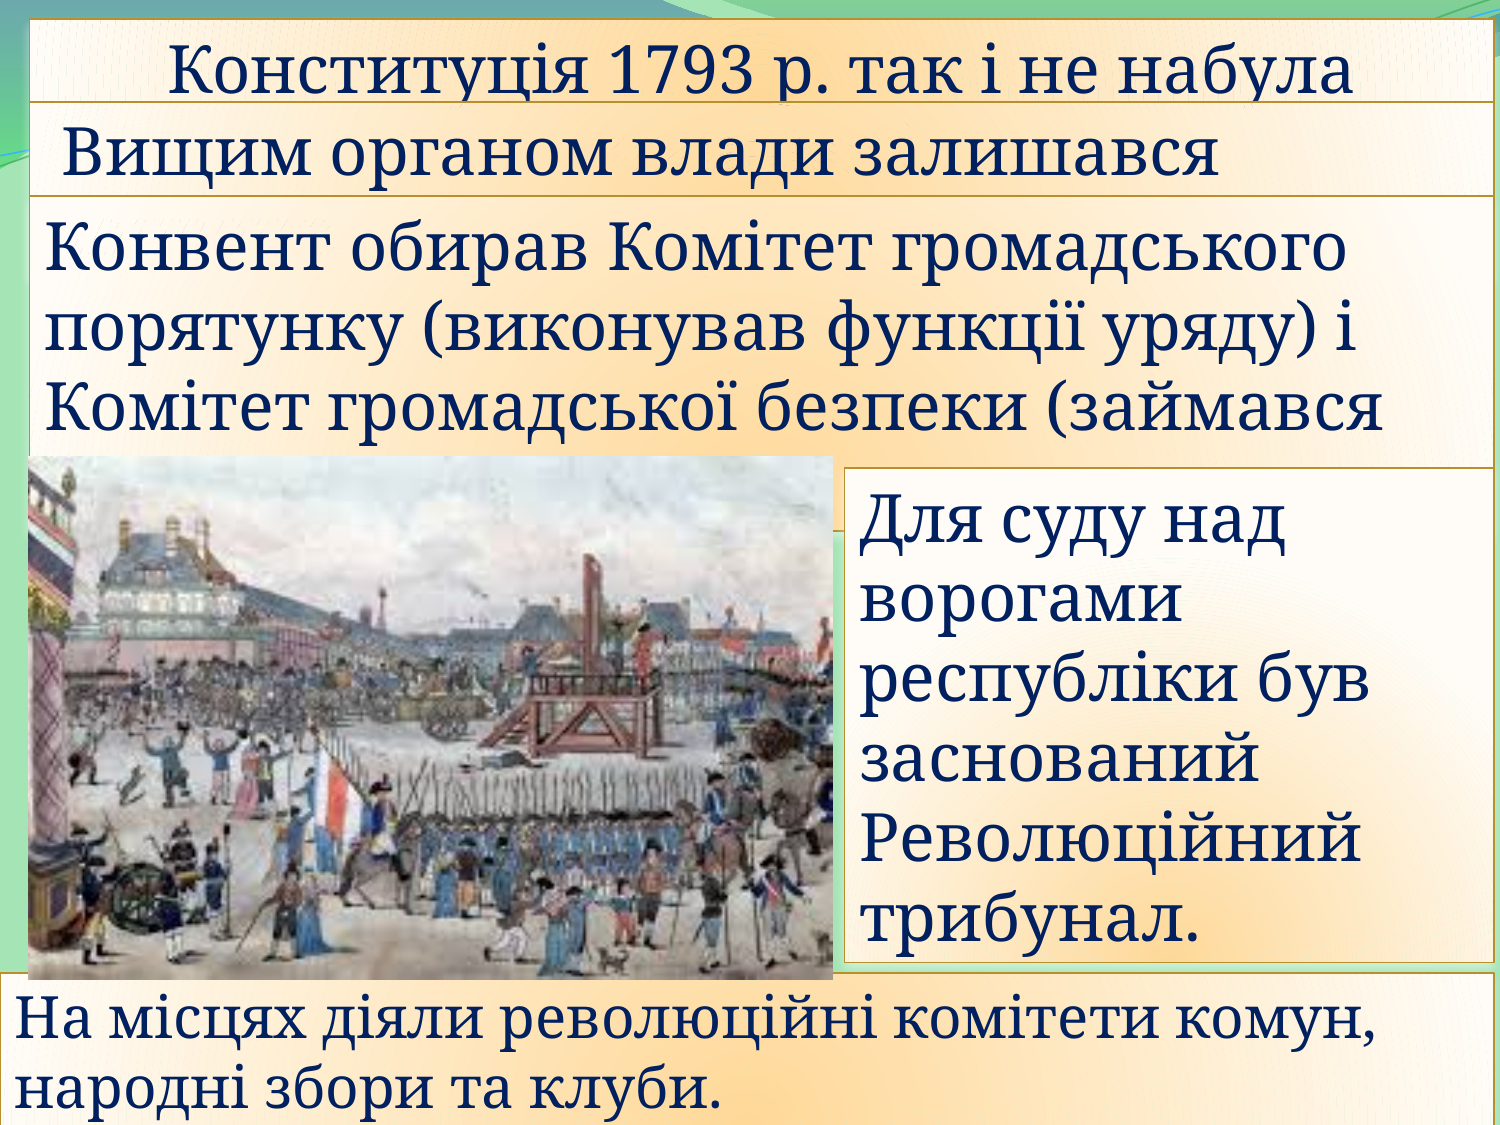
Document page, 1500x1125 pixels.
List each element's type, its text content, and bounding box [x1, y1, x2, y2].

text_box Вищим органом влади залишався Конвент. [29, 101, 1495, 195]
text_box Для суду над ворогами республіки був заснований Революційний трибунал. [844, 467, 1495, 963]
text_box На місцях діяли революційні комітети комун, народні збори та клуби. [0, 972, 1495, 1125]
picture [28, 455, 834, 980]
text_box Конвент обирав Комітет громадського порятунку (виконував функції уряду) і Комітет громадської безпеки (займався безпекою). [29, 195, 1495, 468]
list Конституція 1793 р. так і не набула чинності [29, 18, 1495, 101]
